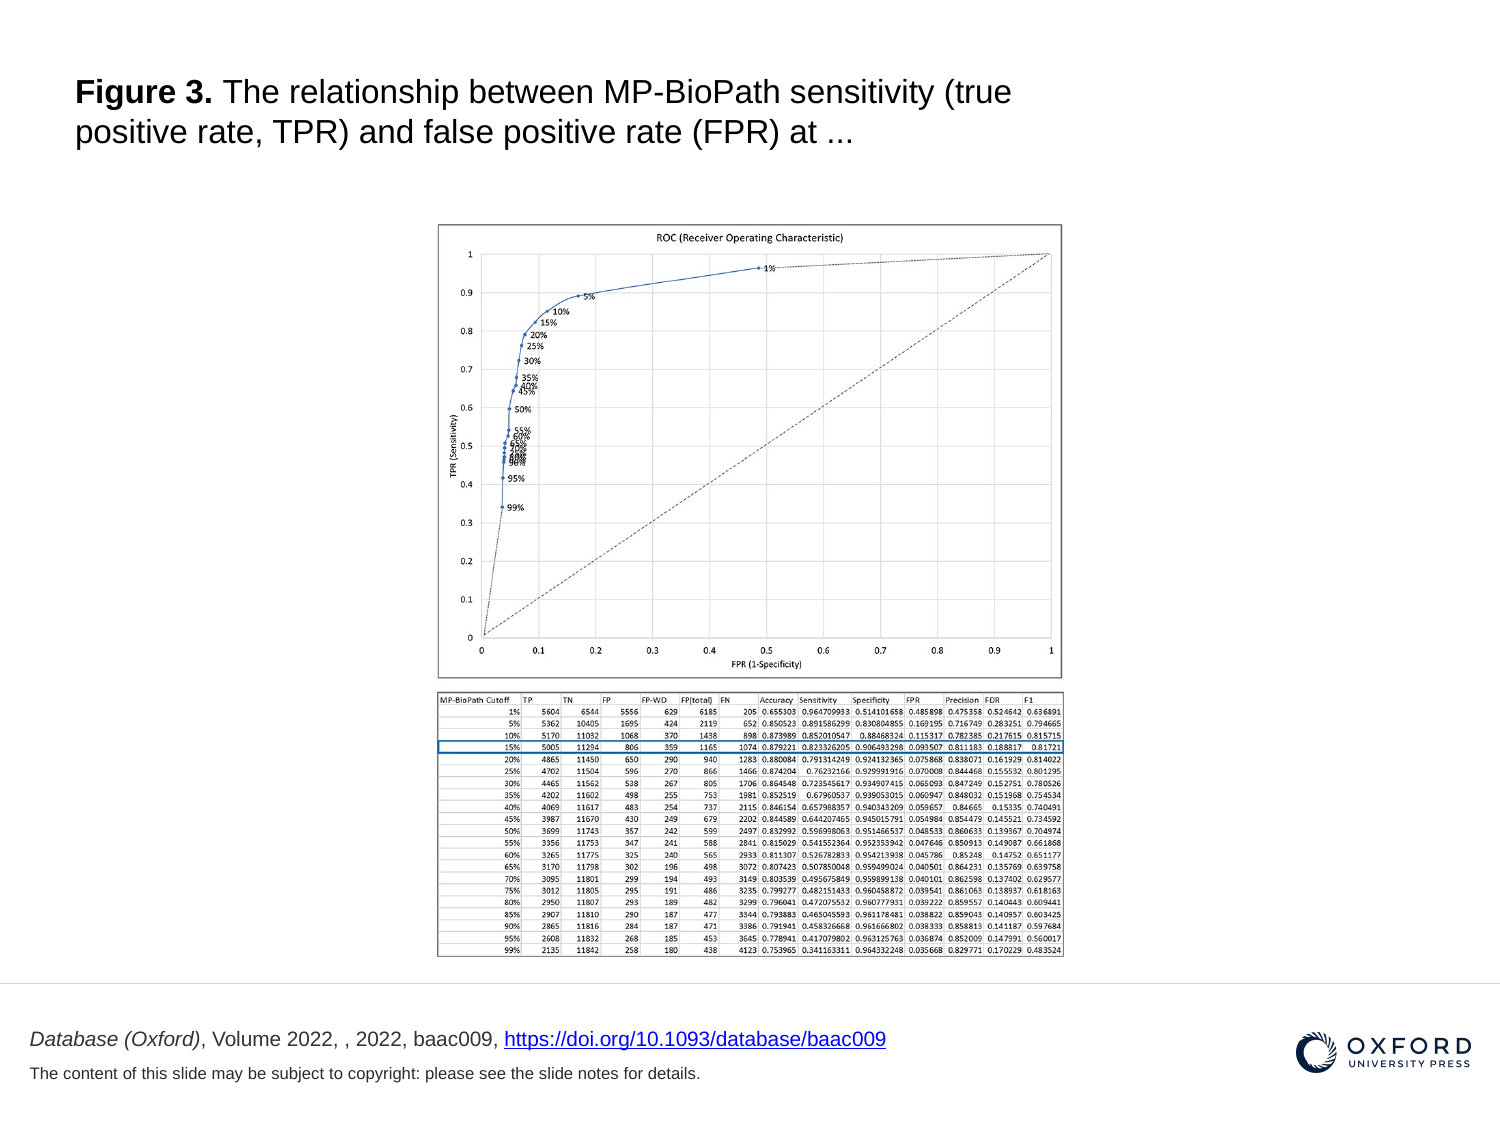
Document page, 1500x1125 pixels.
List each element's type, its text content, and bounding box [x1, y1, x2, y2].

picture [437, 224, 1064, 957]
title Figure 3. The relationship between MP-BioPath sensitivity (true positive rate, TPR) and false positive rate (FPR) at ... [75, 69, 1078, 171]
picture [1296, 1032, 1471, 1073]
footer Database (Oxford), Volume 2022, , 2022, baac009, https://doi.org/10.1093/database/baac009 The content of this slide may be subject to copyright: please see the slide notes for details. [0, 983, 1260, 1125]
